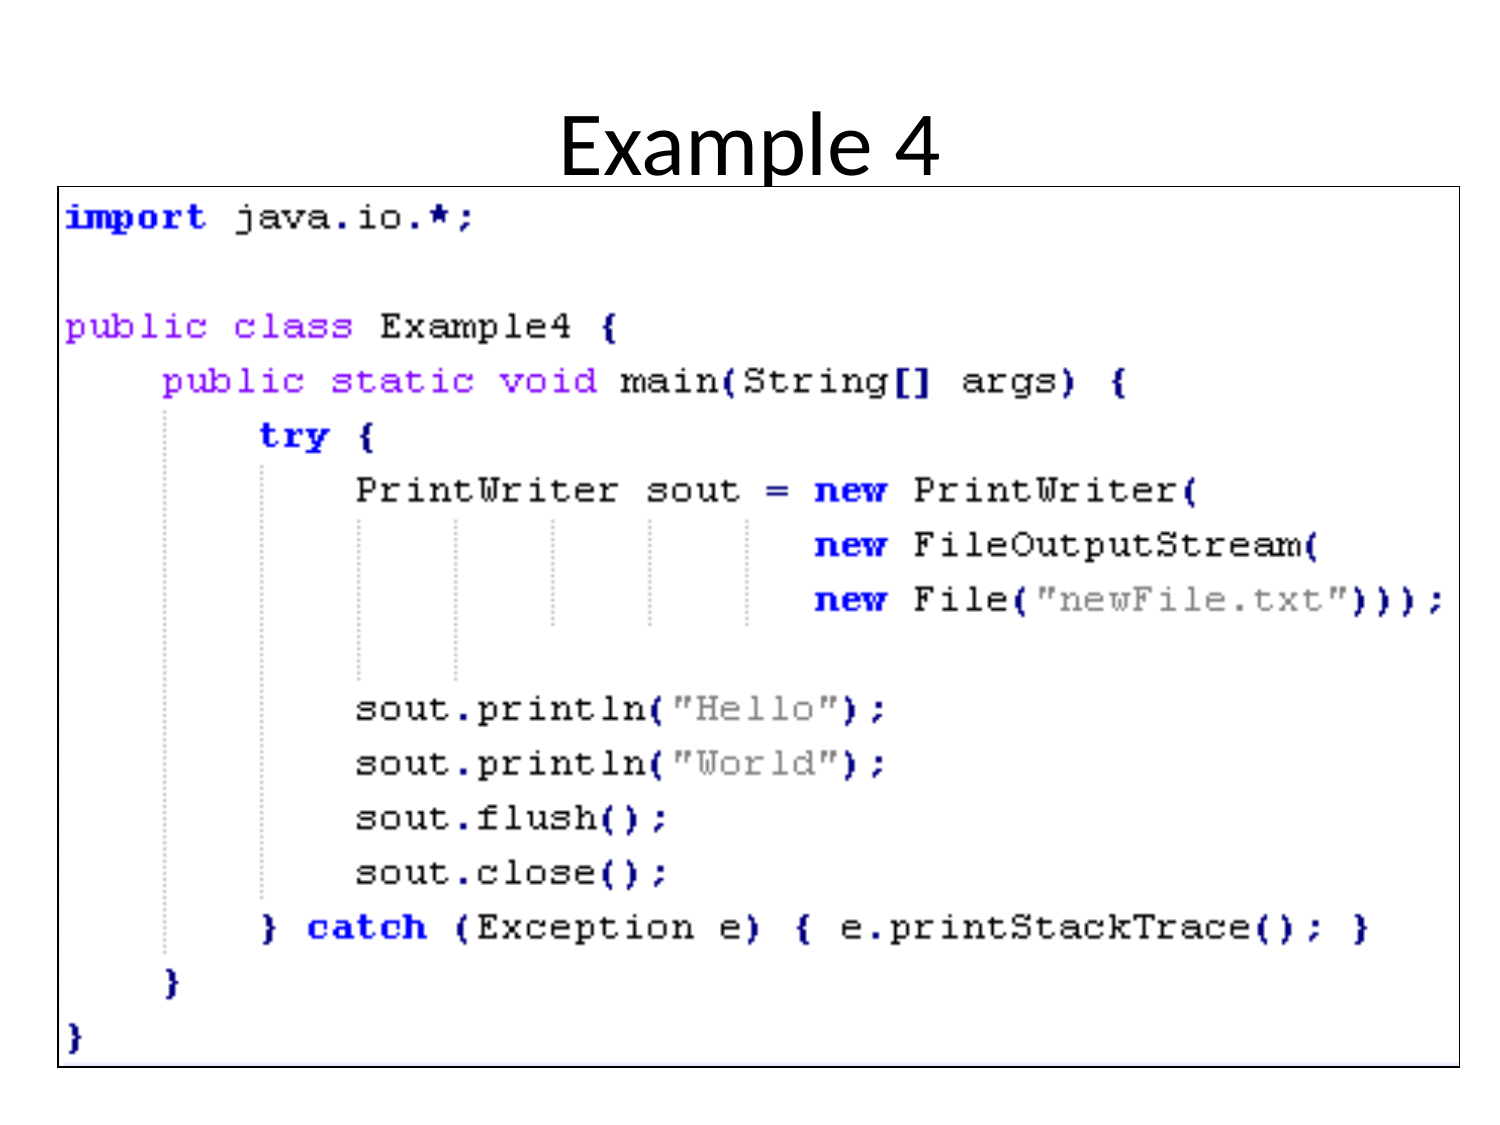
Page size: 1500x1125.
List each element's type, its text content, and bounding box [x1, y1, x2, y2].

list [58, 187, 1460, 1067]
title Example 4 [74, 44, 1426, 185]
